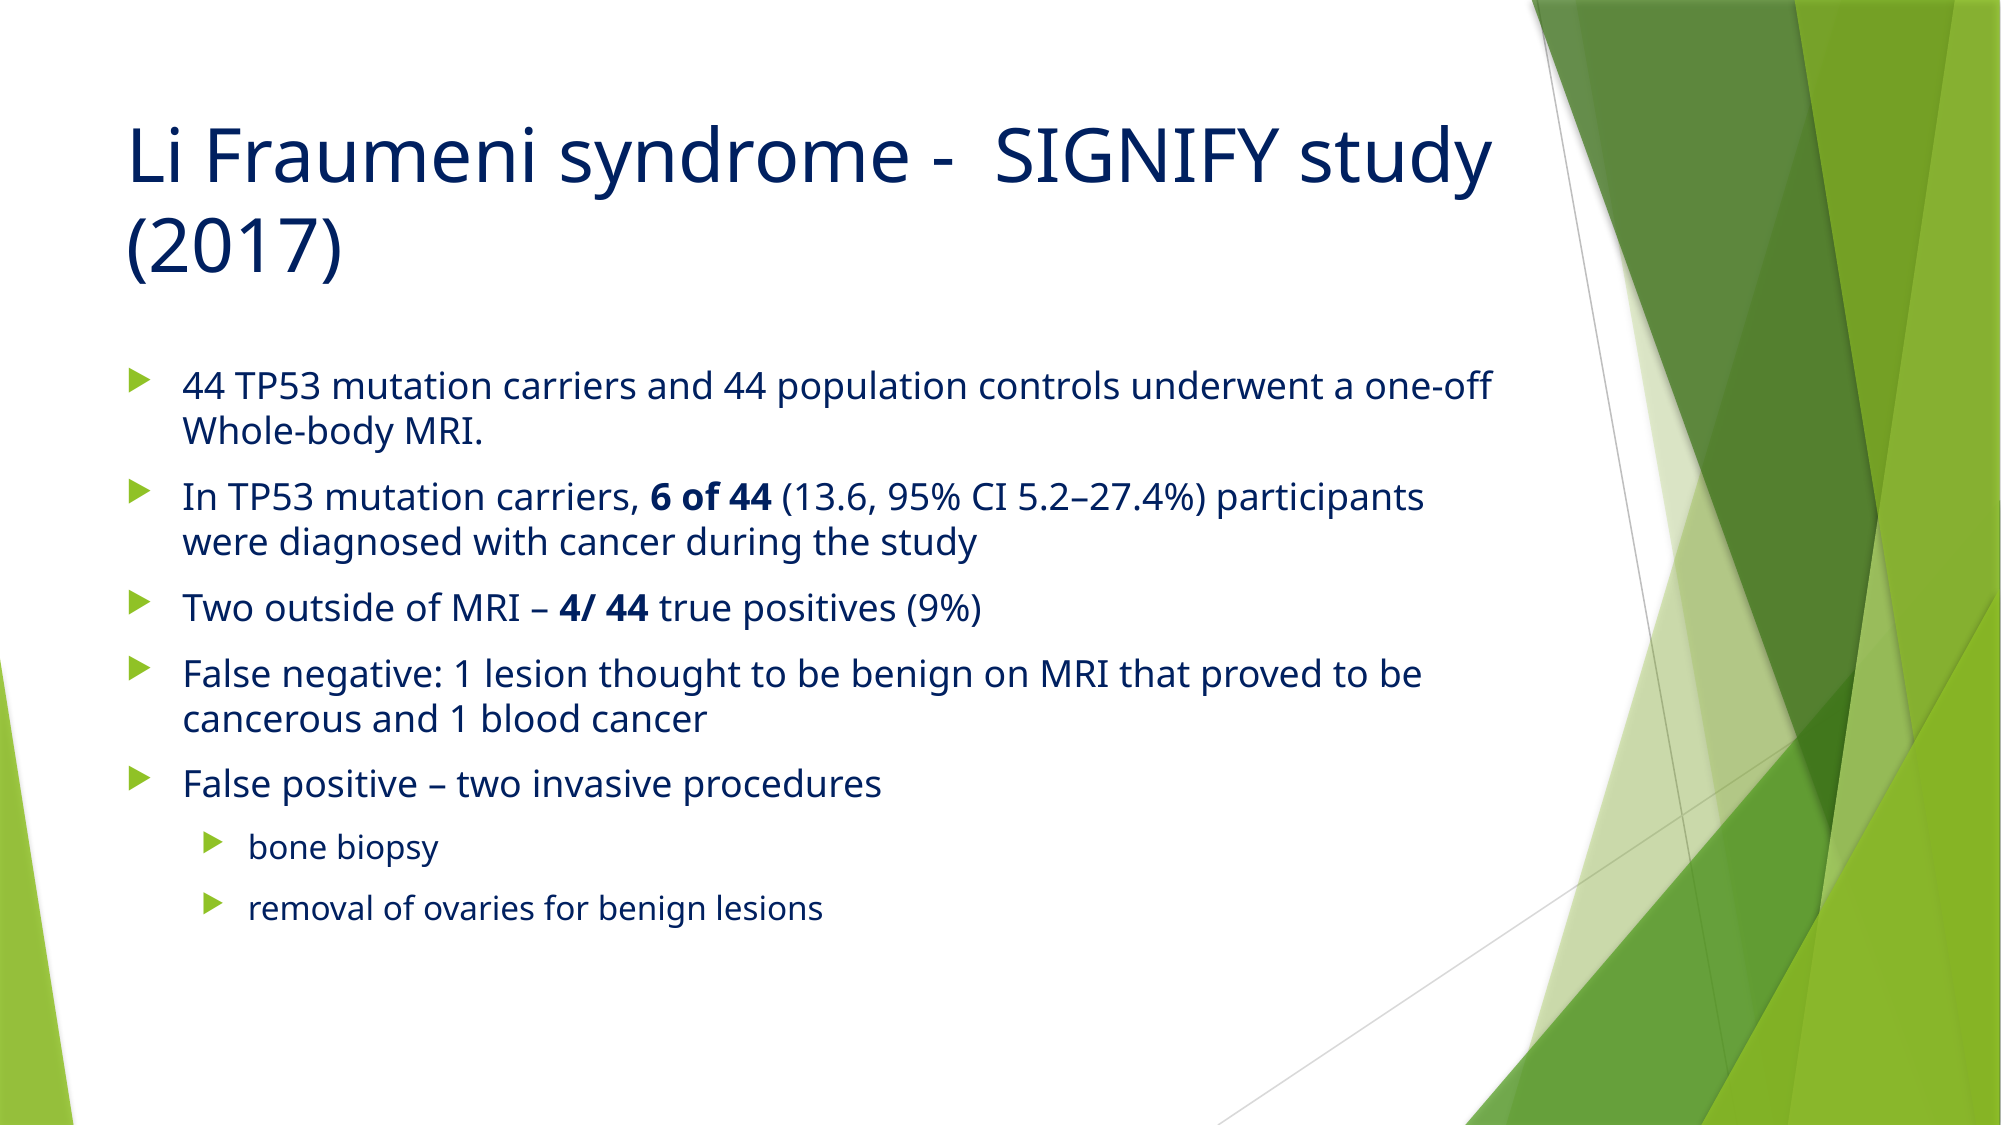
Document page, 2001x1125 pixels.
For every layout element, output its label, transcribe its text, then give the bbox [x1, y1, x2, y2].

title Li Fraumeni syndrome - SIGNIFY study (2017) [111, 99, 1522, 317]
list 44 TP53 mutation carriers and 44 population controls underwent a one-off Whole-body MRI. In TP53 mutation carriers, 6 of 44 (13.6, 95% CI 5.2–27.4%) participants were diagnosed with cancer during the study Two outside of MRI – 4/ 44 true positives (9%) False negative: 1 lesion thought to be benign on MRI that proved to be cancerous and 1 blood cancer False positive – two invasive procedures bone biopsy removal of ovaries for benign lesions [111, 354, 1522, 992]
